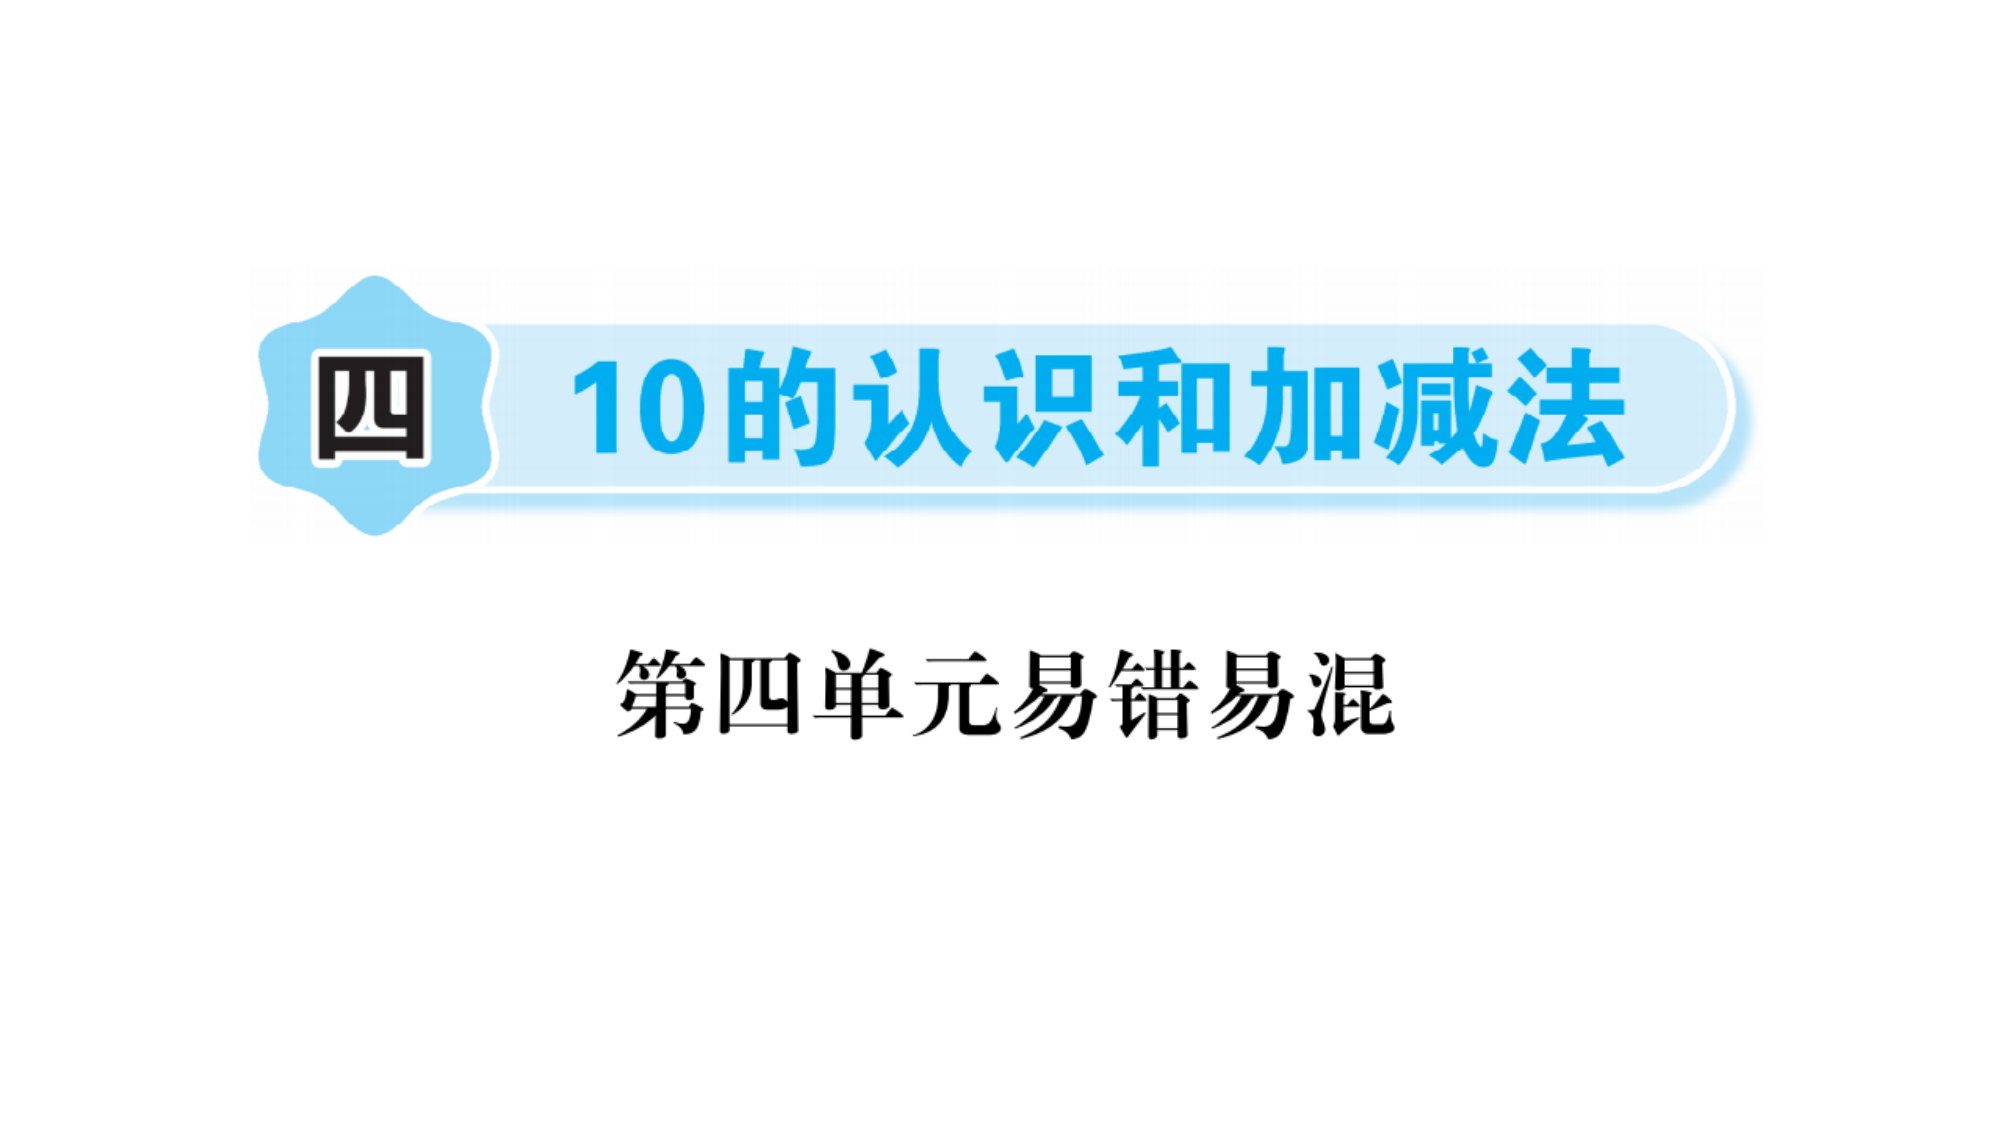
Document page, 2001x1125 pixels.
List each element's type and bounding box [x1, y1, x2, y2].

picture [226, 260, 1774, 546]
picture [580, 620, 1420, 771]
